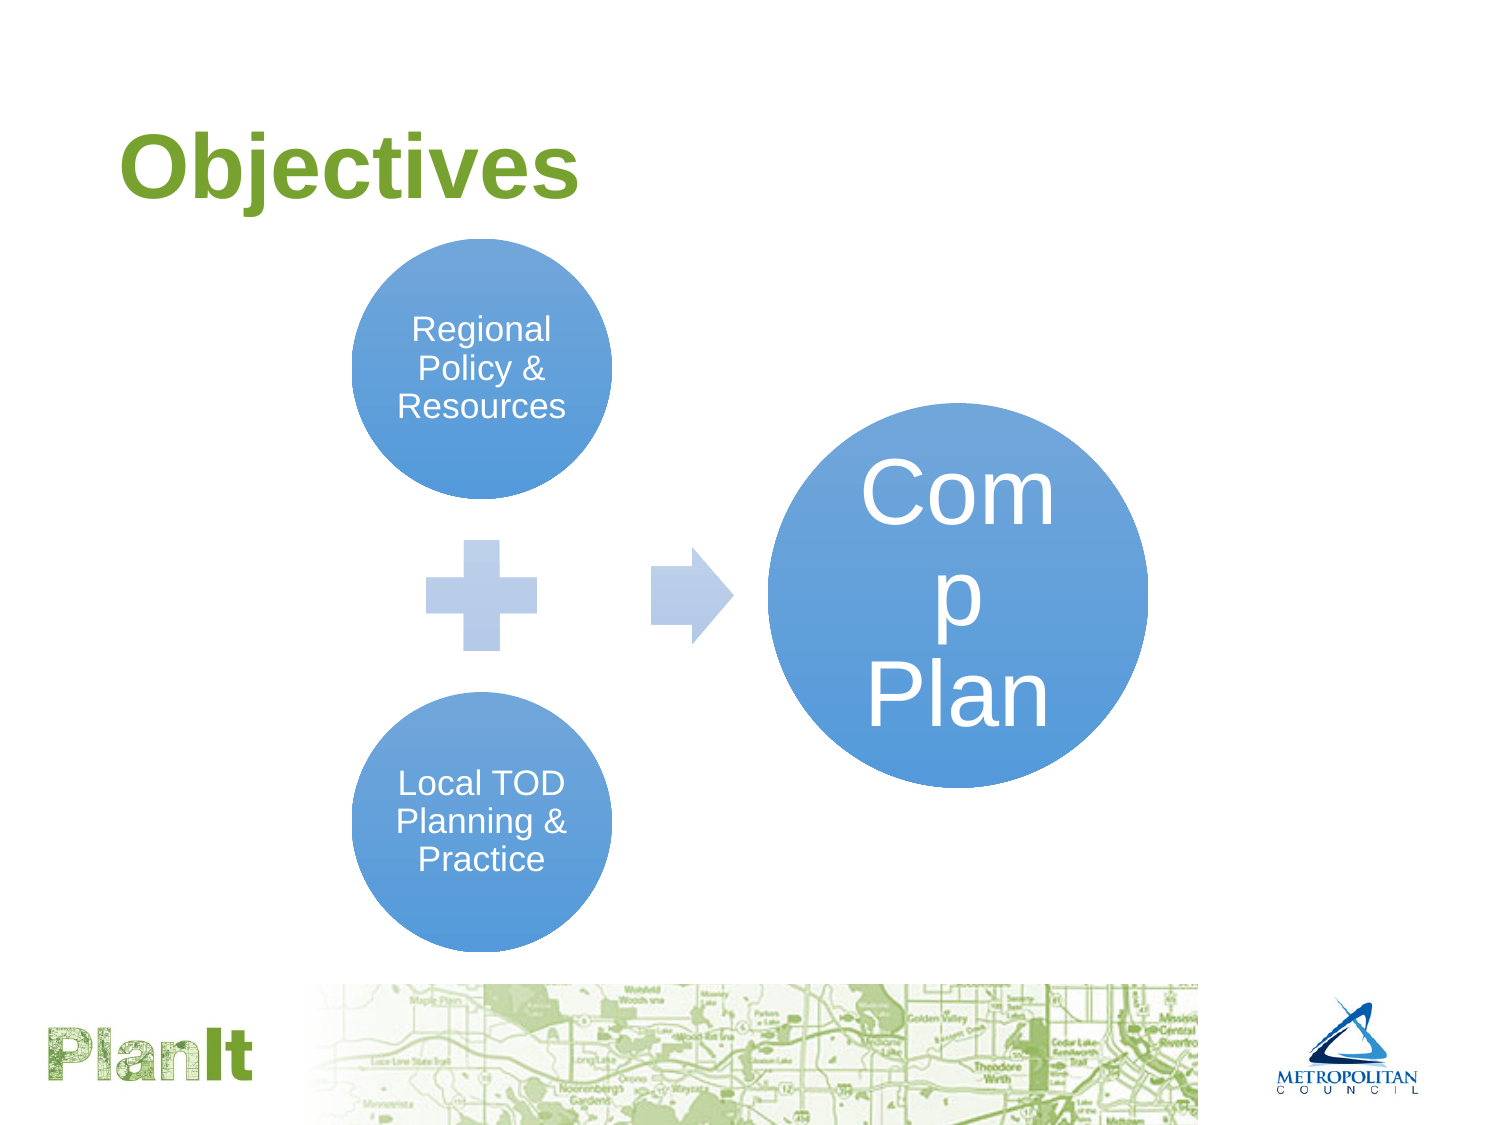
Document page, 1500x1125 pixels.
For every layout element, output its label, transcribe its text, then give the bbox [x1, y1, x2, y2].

picture [1264, 984, 1430, 1106]
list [103, 238, 1397, 953]
picture [380, 984, 1198, 1125]
title Objectives [103, 59, 1397, 238]
text_box [371, 984, 375, 1125]
picture [41, 1014, 258, 1094]
